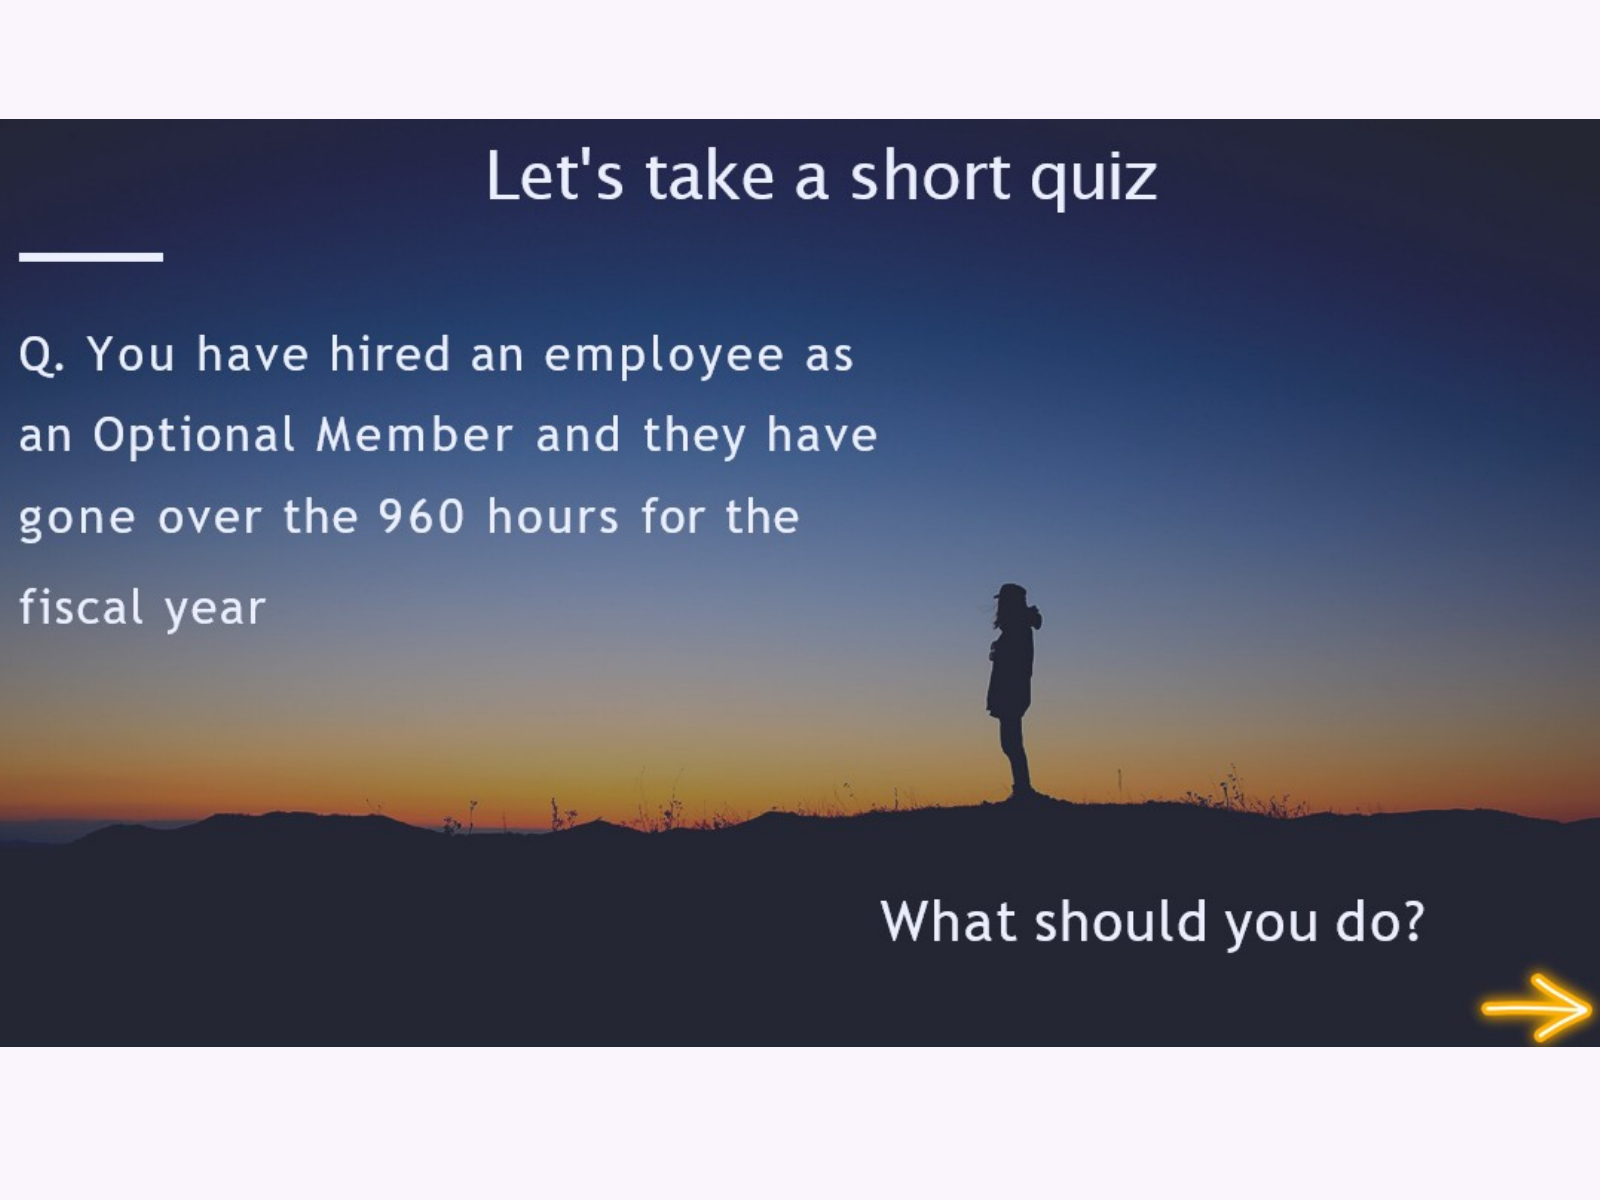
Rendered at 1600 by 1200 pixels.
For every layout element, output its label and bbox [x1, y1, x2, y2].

picture [0, 119, 1600, 1047]
